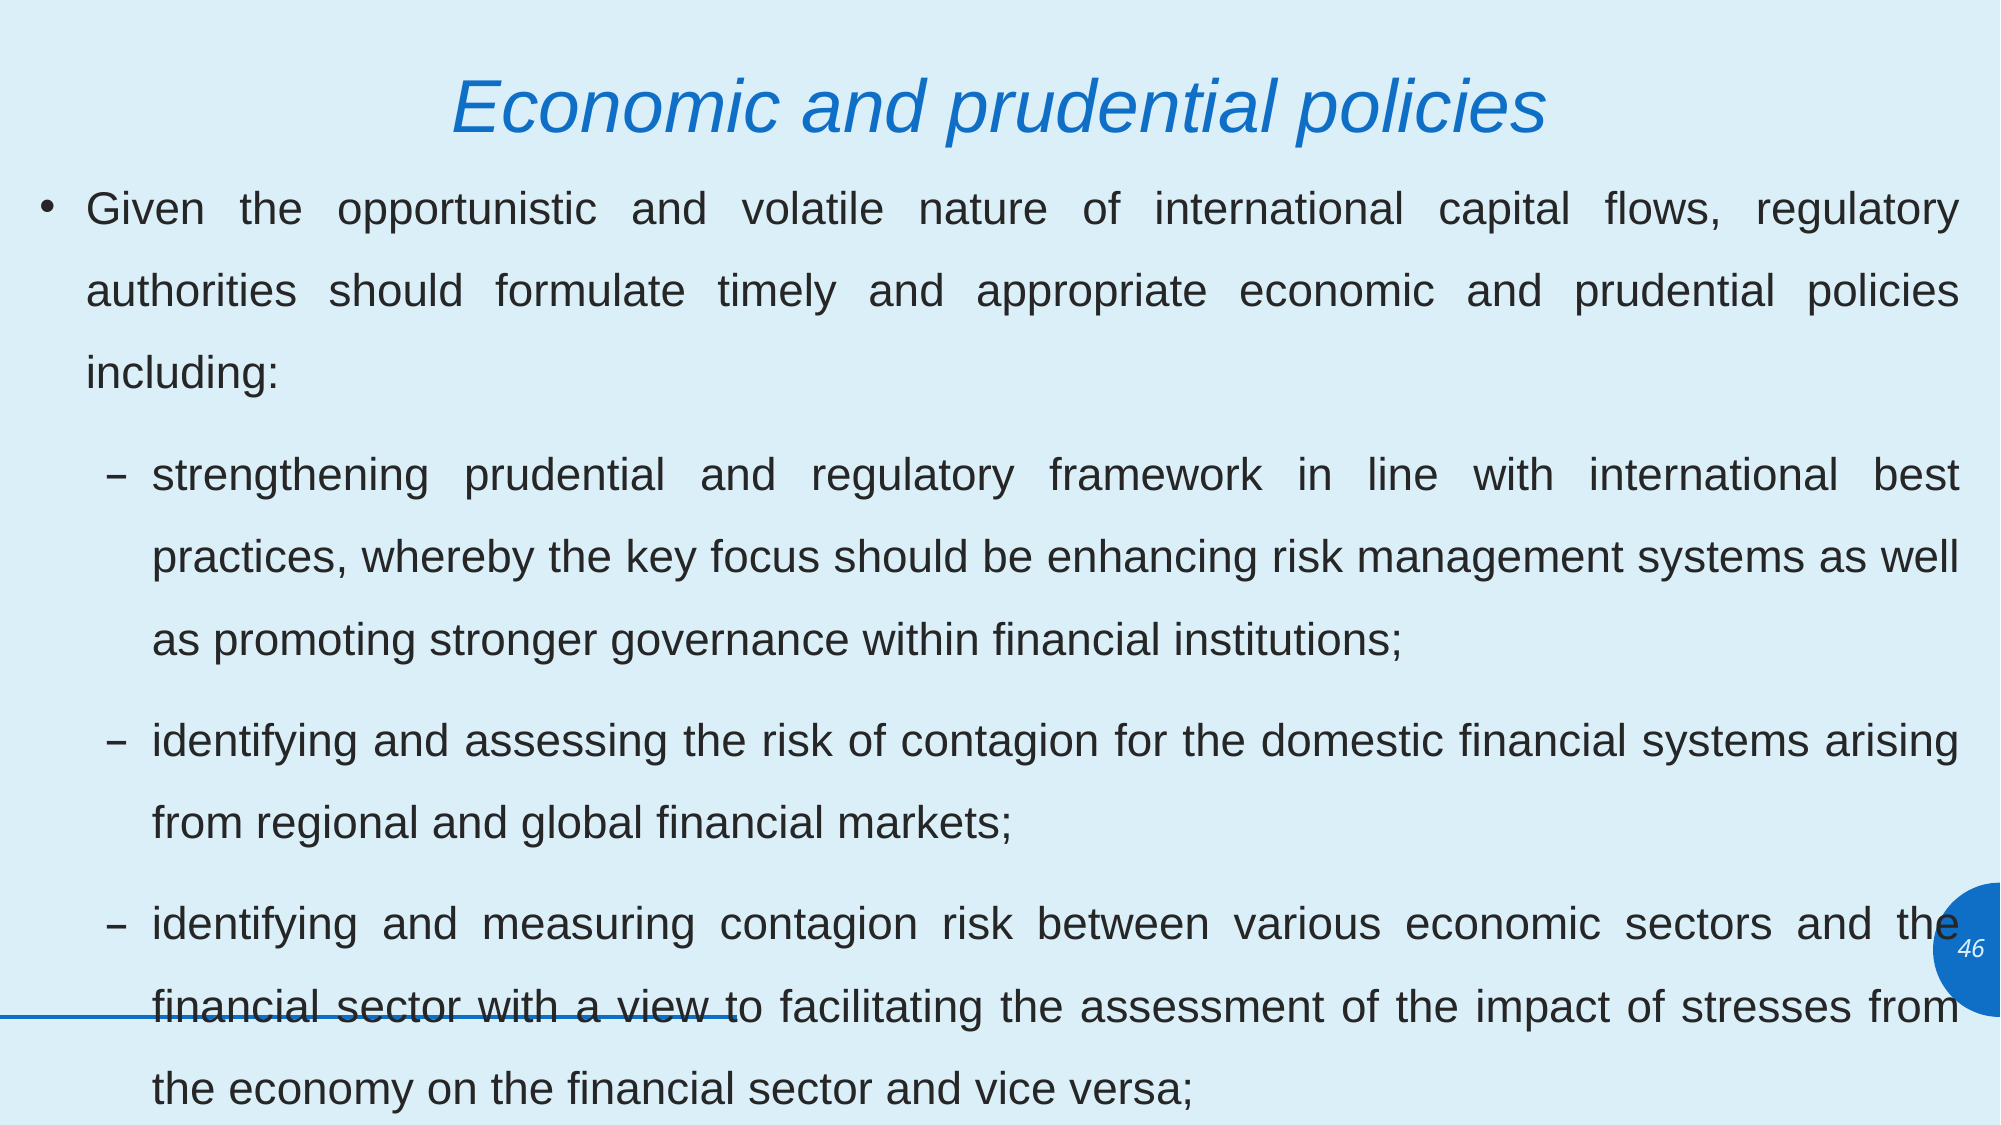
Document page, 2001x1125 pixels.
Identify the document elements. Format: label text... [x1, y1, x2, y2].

list Given the opportunistic and volatile nature of international capital flows, regulatory authorities should formulate timely and appropriate economic and prudential policies including: strengthening prudential and regulatory framework in line with international best practices, whereby the key focus should be enhancing risk management systems as well as promoting stronger governance within financial institutions; identifying and assessing the risk of contagion for the domestic financial systems arising from regional and global financial markets; identifying and measuring contagion risk between various economic sectors and the financial sector with a view to facilitating the assessment of the impact of stresses from the economy on the financial sector and vice versa; [24, 143, 1977, 1108]
title Economic and prudential policies [137, 59, 1863, 143]
slide_number 46 [1933, 919, 2000, 980]
